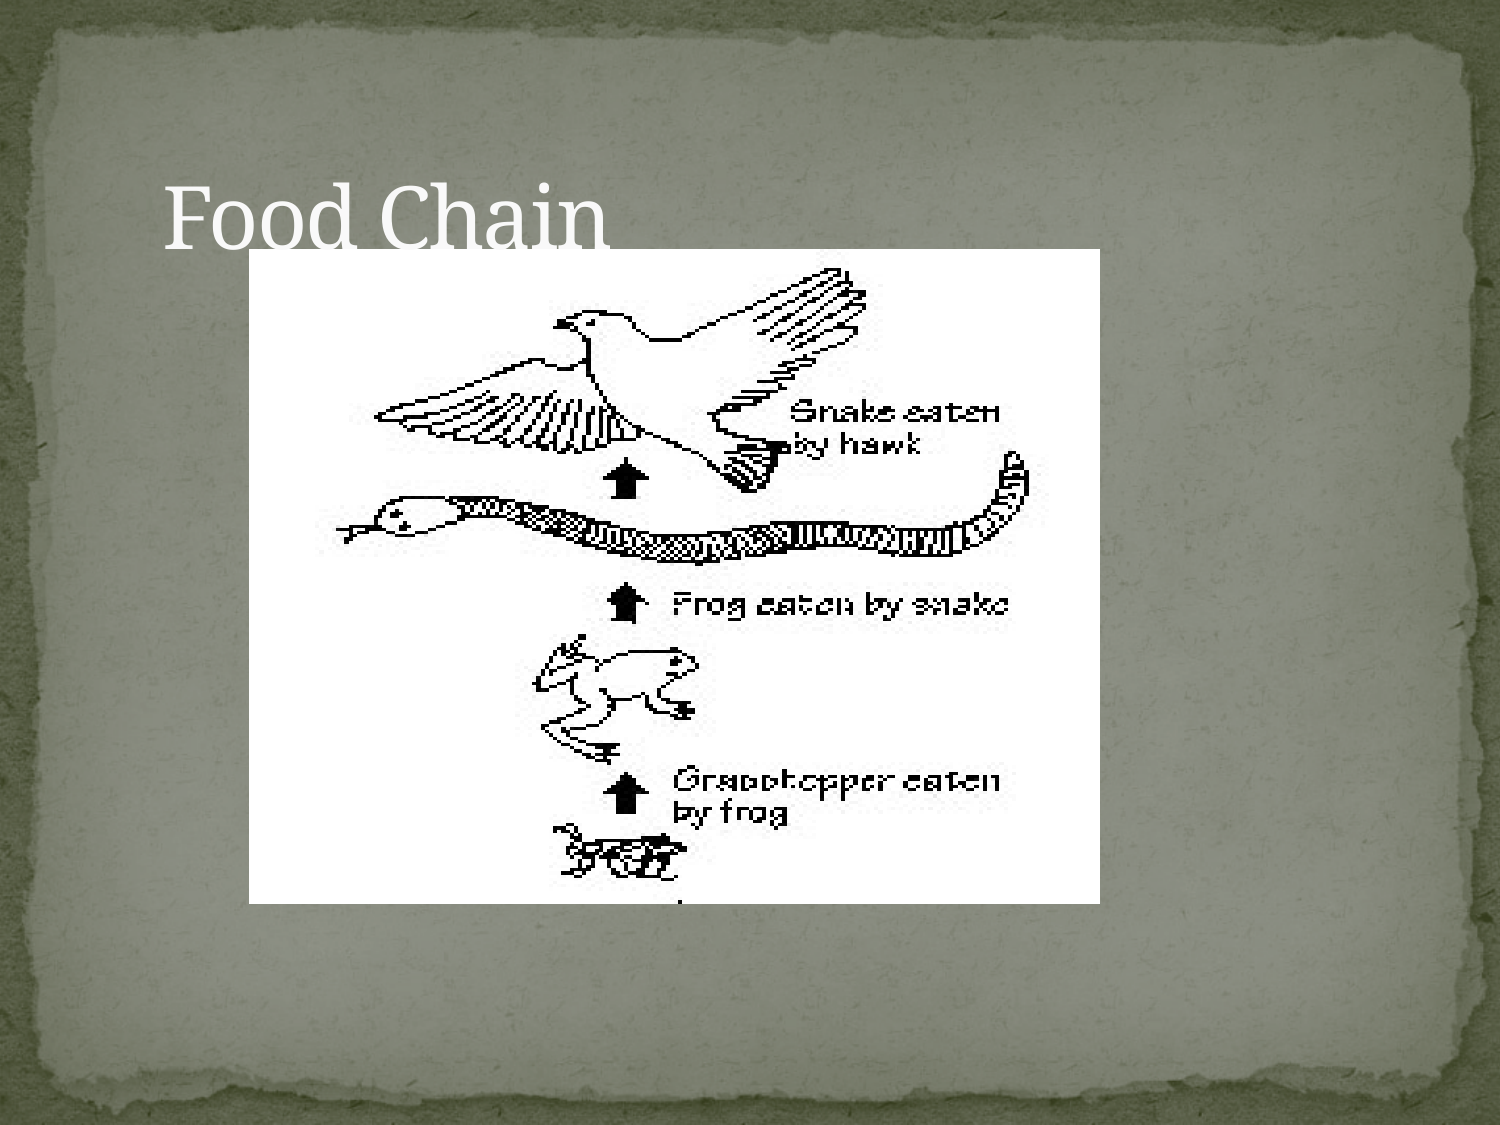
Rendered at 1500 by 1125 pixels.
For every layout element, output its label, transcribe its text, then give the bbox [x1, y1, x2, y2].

title Food Chain [147, 87, 1498, 275]
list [250, 250, 1101, 904]
